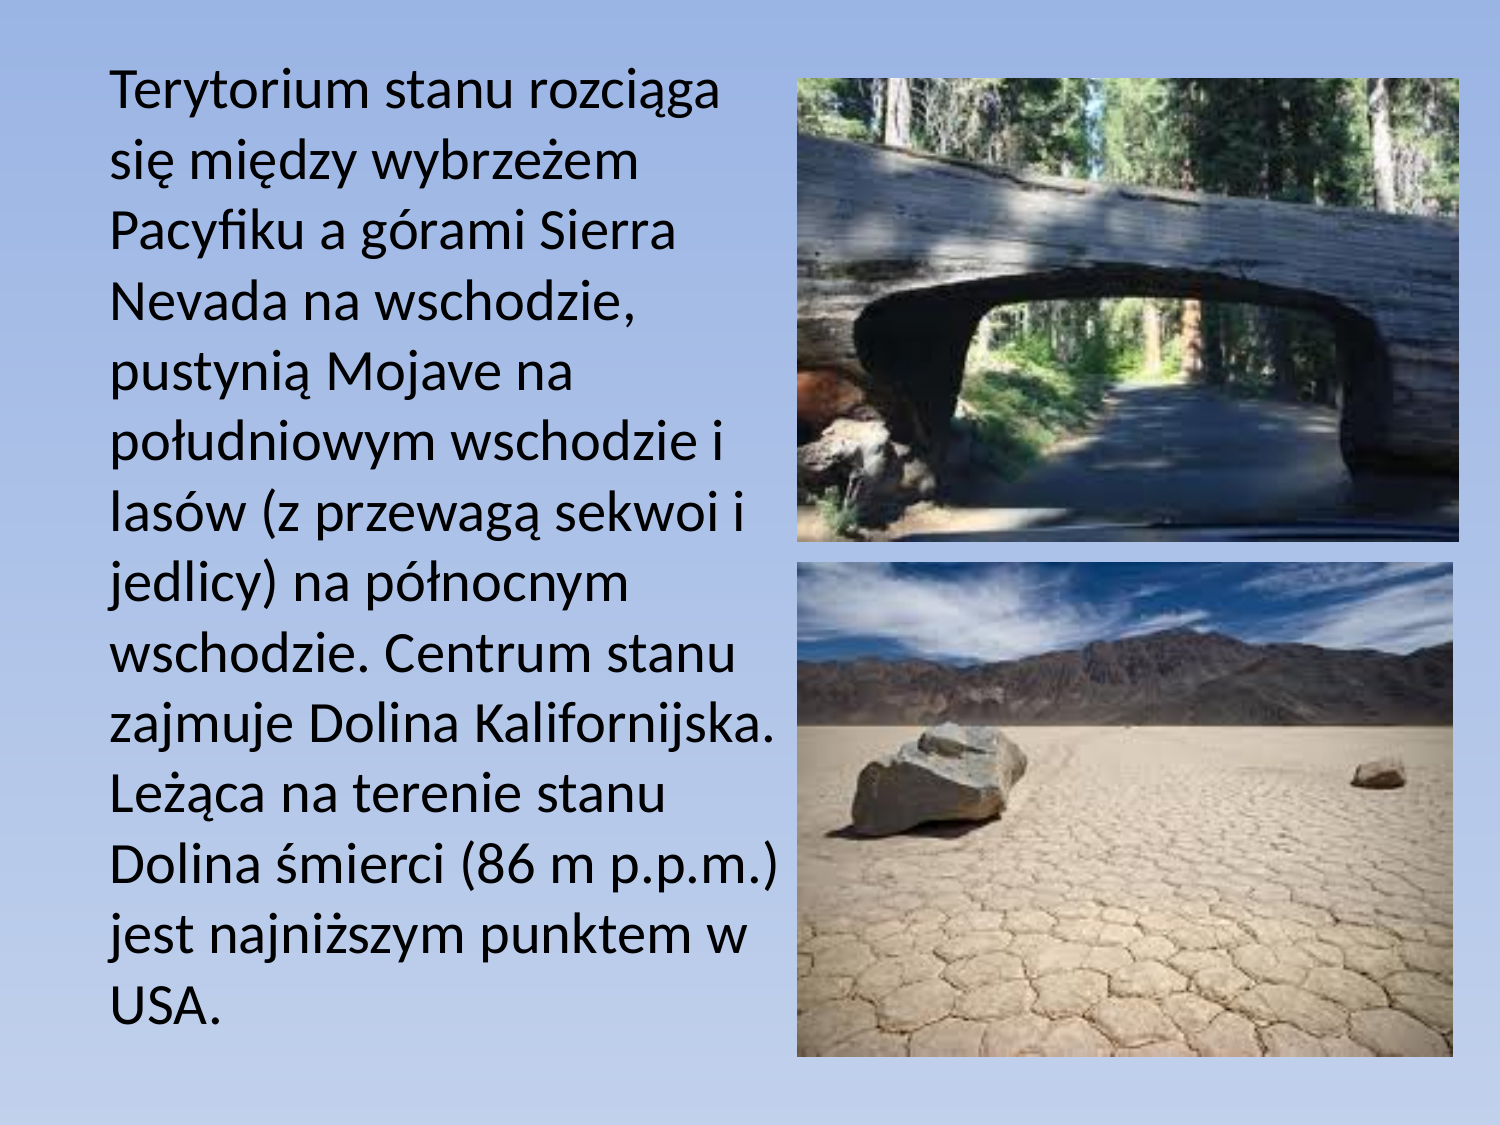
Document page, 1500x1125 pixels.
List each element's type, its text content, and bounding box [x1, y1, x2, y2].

picture [796, 77, 1460, 542]
list Terytorium stanu rozciąga się między wybrzeżem Pacyfiku a górami Sierra Nevada na wschodzie, pustynią Mojave na południowym wschodzie i lasów (z przewagą sekwoi i jedlicy) na północnym wschodzie. Centrum stanu zajmuje Dolina Kalifornijska. Leżąca na terenie stanu Dolina śmierci (86 m p.p.m.) jest najniższym punktem w USA. [41, 42, 798, 1083]
picture [796, 561, 1454, 1057]
